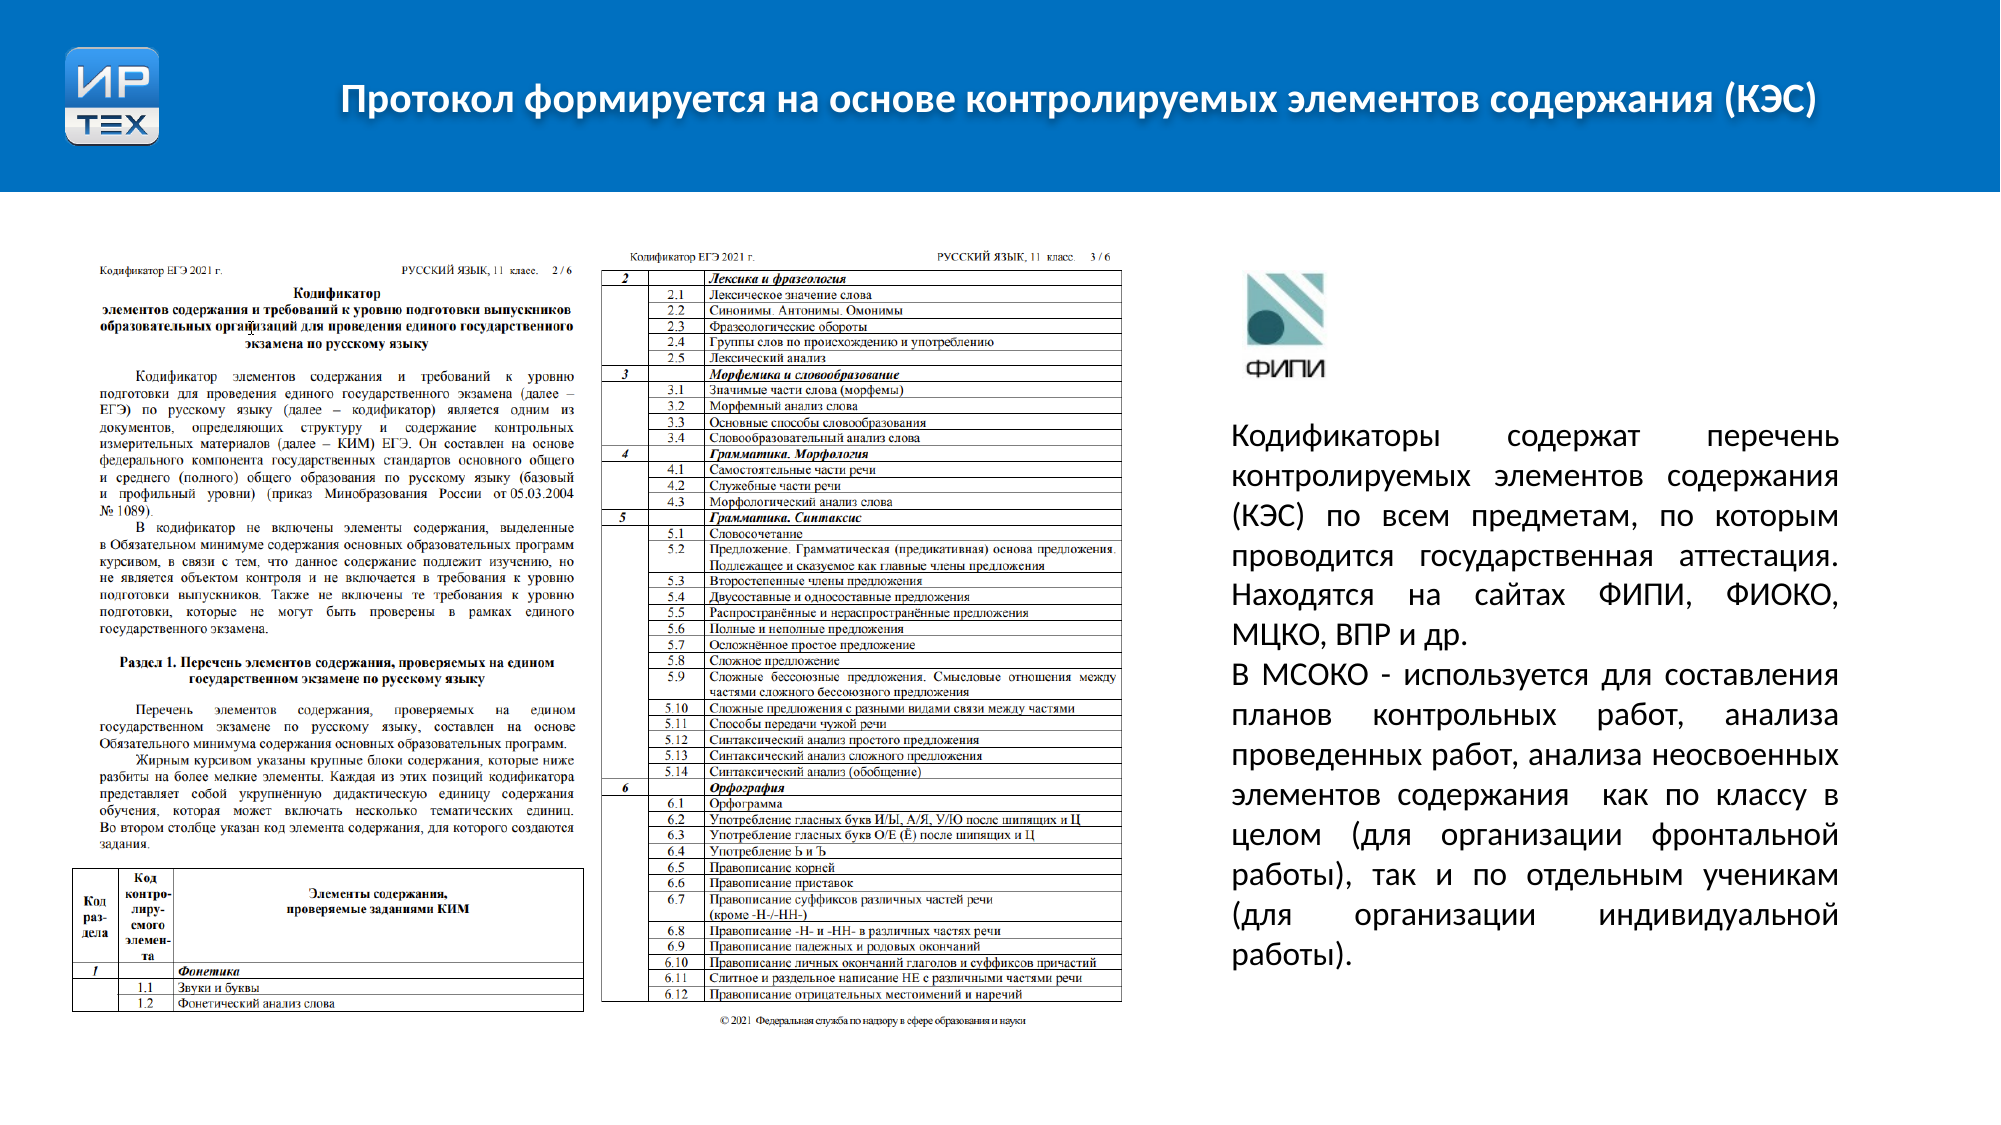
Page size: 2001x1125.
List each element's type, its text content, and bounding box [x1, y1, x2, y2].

text_box Кодификаторы содержат перечень контролируемых элементов содержания (КЭС) по всем предметам, по которым проводится государственная аттестация. Находятся на сайтах ФИПИ, ФИОКО, МЦКО, ВПР и др. В МСОКО - используется для составления планов контрольных работ, анализа проведенных работ, анализа неосвоенных элементов содержания как по классу в целом (для организации фронтальной работы), так и по отдельным ученикам (для организации индивидуальной работы). [1216, 405, 1855, 980]
picture [31, 237, 1128, 1034]
picture [65, 47, 159, 146]
text_box [0, 0, 158, 193]
picture [1241, 270, 1328, 381]
text_box Протокол формируется на основе контролируемых элементов содержания (КЭС) [158, 0, 2000, 193]
